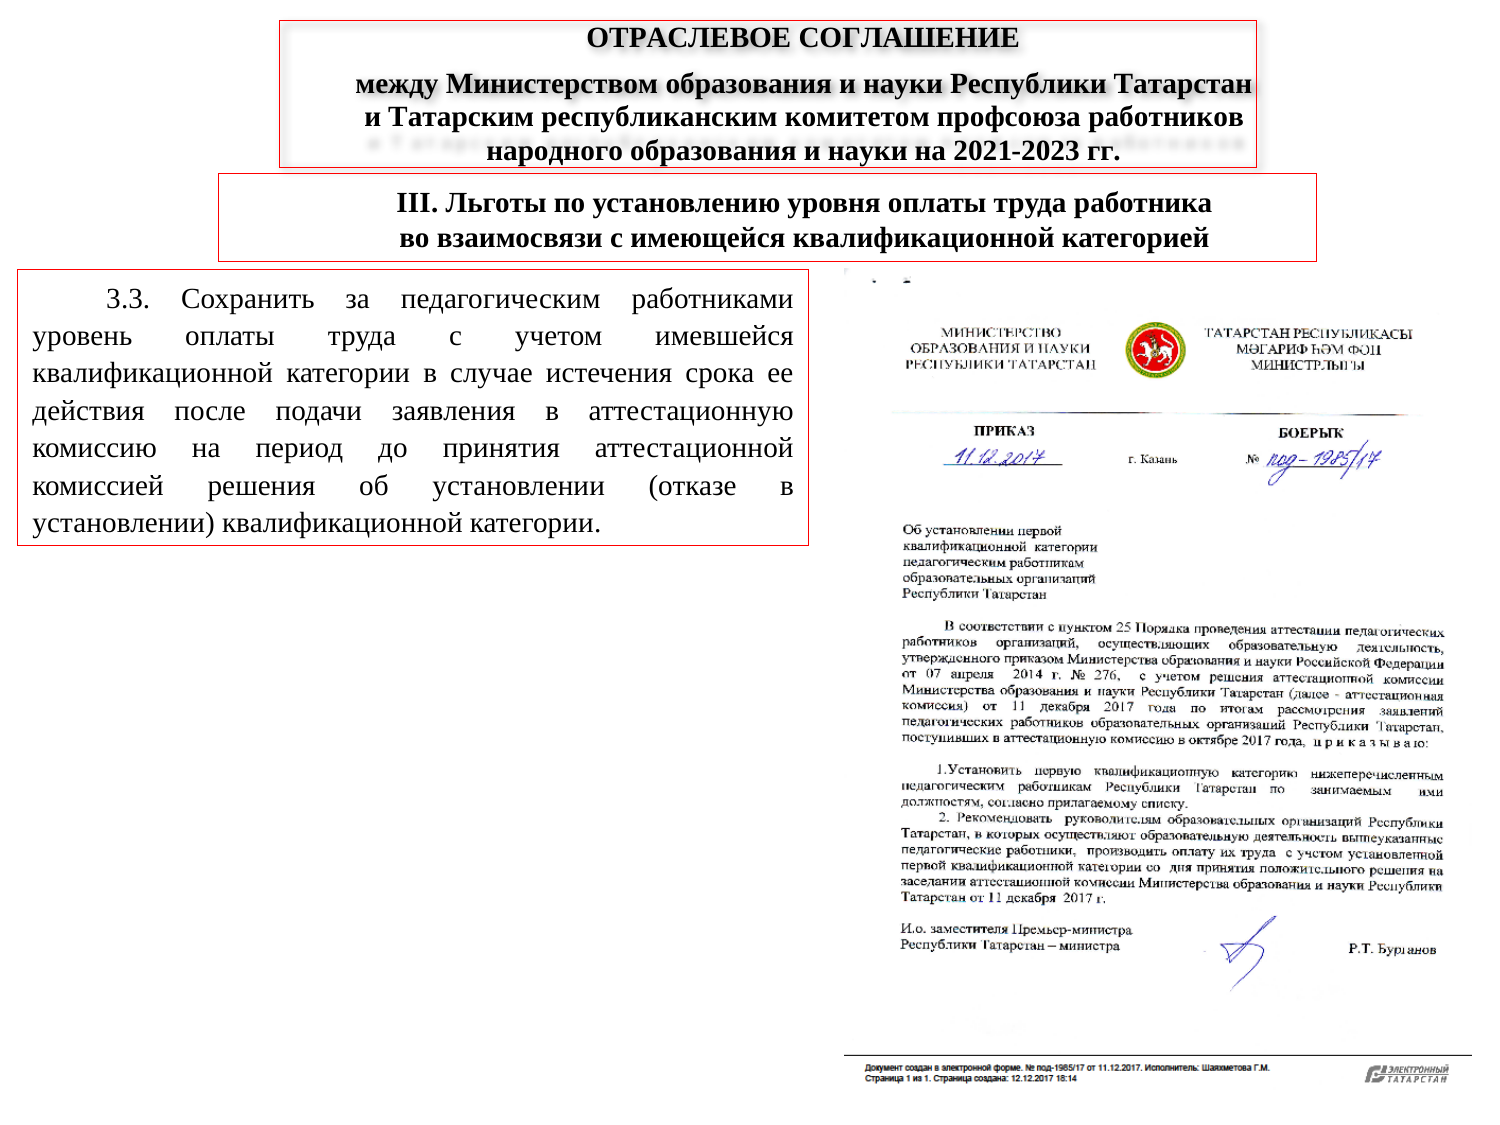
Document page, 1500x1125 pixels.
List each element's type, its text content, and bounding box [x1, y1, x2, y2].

picture [278, 20, 1257, 168]
text_box 3.3. Сохранить за педагогическим работниками уровень оплаты труда с учетом имевшейся квалификационной категории в случае истечения срока ее действия после подачи заявления в аттестационную комиссию на период до принятия аттестационной комиссией решения об установлении (отказе в установлении) квалификационной категории. [17, 269, 809, 546]
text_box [844, 268, 1472, 1092]
text_box III. Льготы по установлению уровня оплаты труда работника во взаимосвязи с имеющейся квалификационной категорией [218, 173, 1317, 262]
